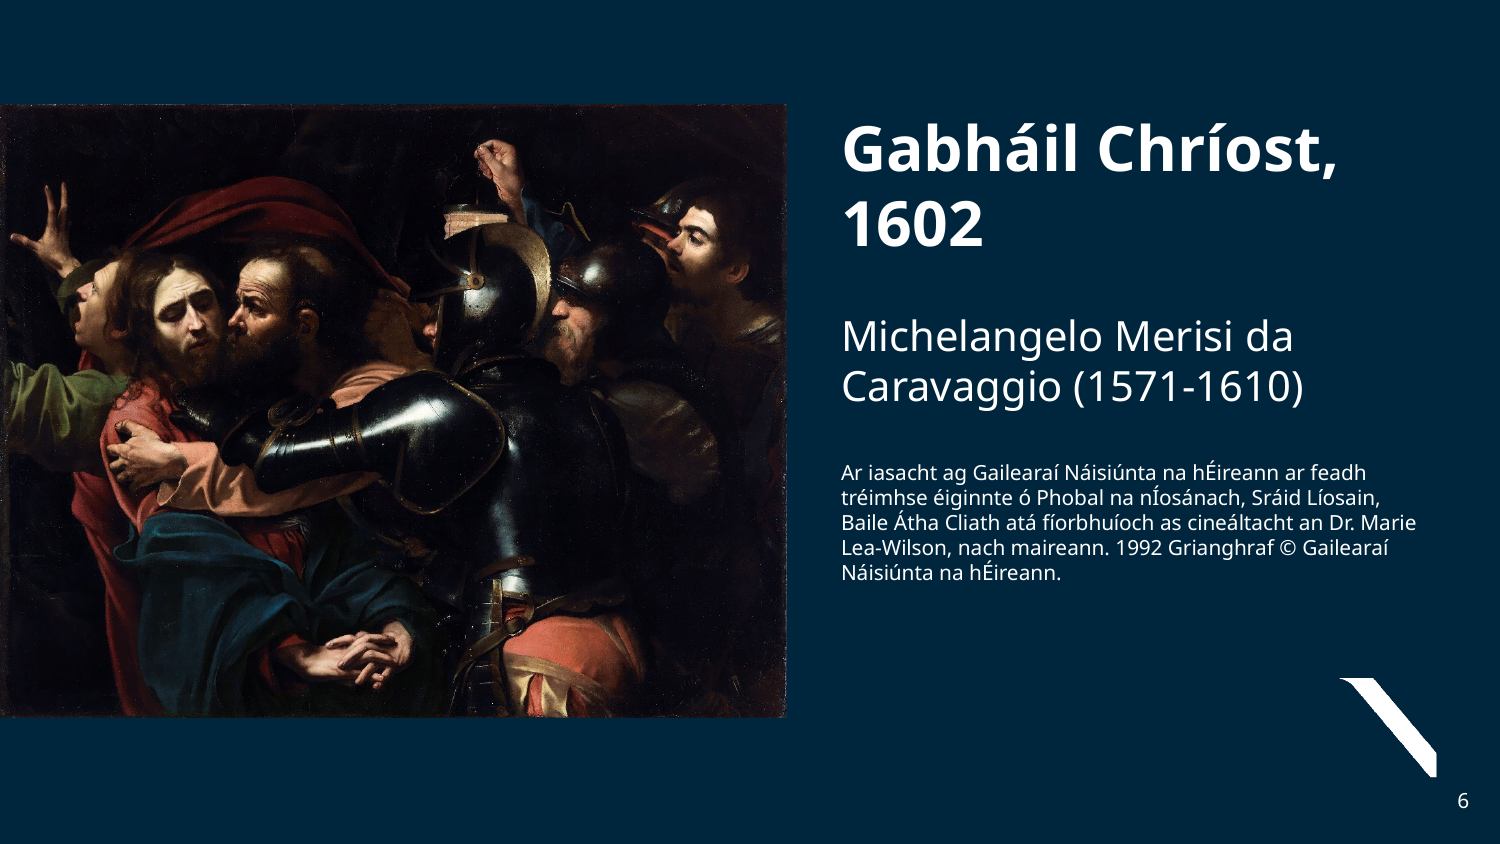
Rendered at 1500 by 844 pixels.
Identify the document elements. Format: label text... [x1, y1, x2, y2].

slide_number 6 [1394, 769, 1484, 834]
picture [0, 103, 787, 719]
picture [1337, 675, 1440, 781]
title Gabháil Chríost, 1602 Michelangelo Merisi da Caravaggio (1571-1610) Ar iasacht ag Gailearaí Náisiúnta na hÉireann ar feadh tréimhse éiginnte ó Phobal na nÍosánach, Sráid Líosain, Baile Átha Cliath atá fíorbhuíoch as cineáltacht an Dr. Marie Lea-Wilson, nach maireann. 1992 Grianghraf © Gailearaí Náisiúnta na hÉireann. [826, 94, 1444, 688]
